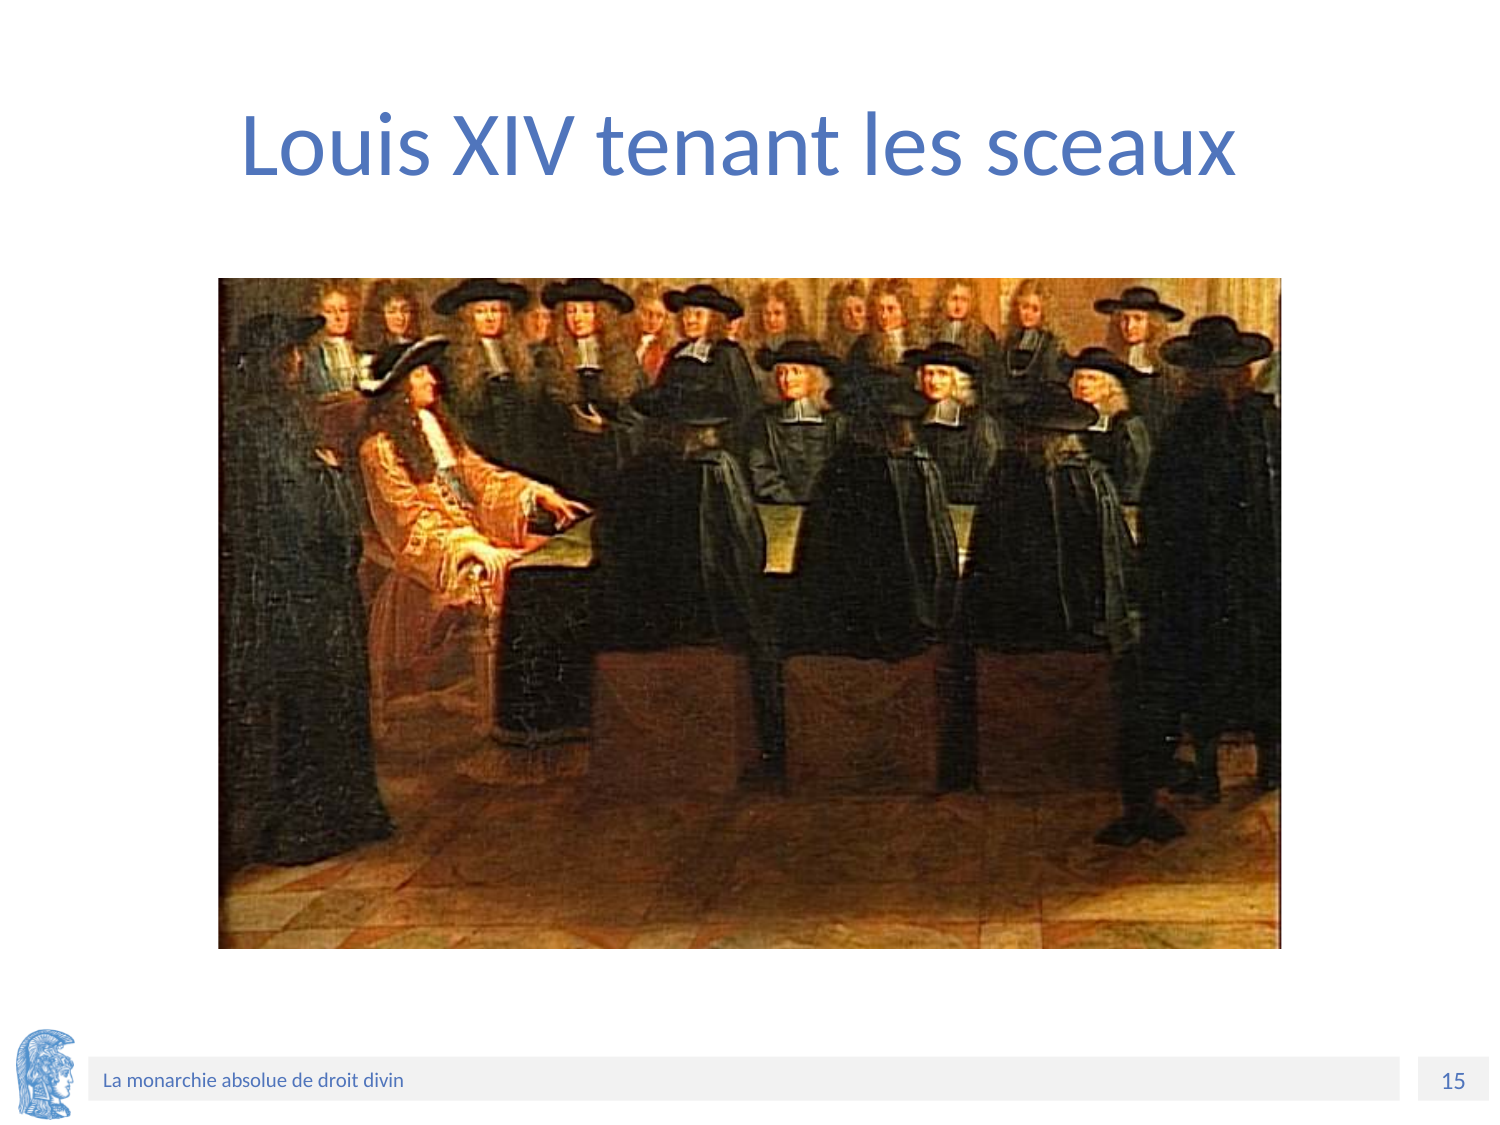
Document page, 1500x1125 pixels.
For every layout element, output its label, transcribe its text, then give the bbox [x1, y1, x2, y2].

title Louis XIV tenant les sceaux [75, 44, 1425, 233]
picture [9, 1026, 81, 1120]
picture [218, 278, 1282, 949]
